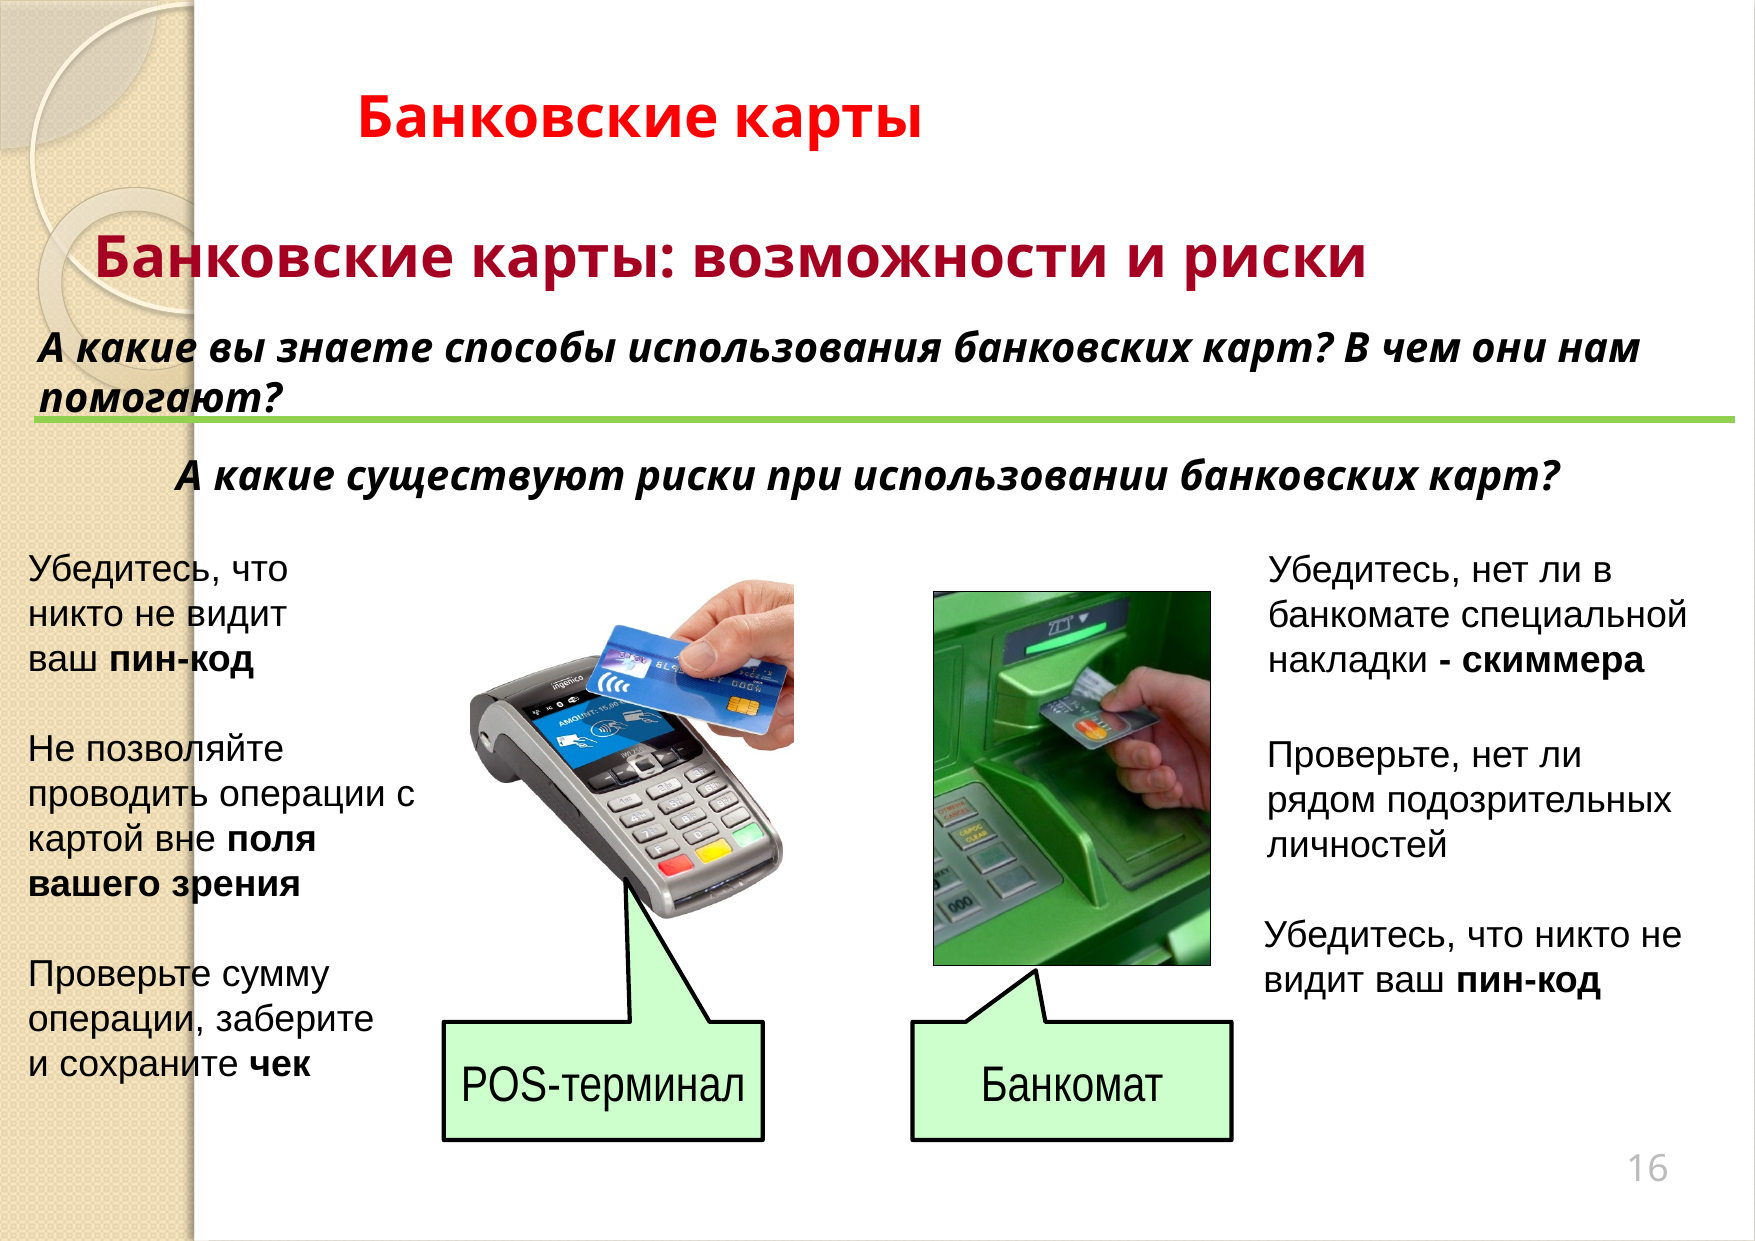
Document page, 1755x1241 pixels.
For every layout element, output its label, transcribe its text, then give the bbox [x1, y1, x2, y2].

picture [933, 591, 1211, 966]
text_box Банковские карты: возможности и риски [79, 211, 1634, 313]
text_box POS-терминал [441, 964, 765, 1143]
text_box А какие существуют риски при использовании банковских карт? [24, 441, 1713, 507]
text_box А какие вы знаете способы использования банковских карт? В чем они нам помогают? [24, 313, 1700, 428]
text_box Банкомат [910, 977, 1234, 1143]
text_box Убедитесь, нет ли в банкомате специальной накладки - скиммера [1253, 537, 1726, 688]
slide_number 16 [1597, 1133, 1699, 1205]
text_box Проверьте, нет ли рядом подозрительных личностей [1252, 722, 1691, 873]
text_box Убедитесь, что никто не видит ваш пин-код [1248, 902, 1731, 1008]
text_box Проверьте сумму операции, заберите и сохраните чек [13, 941, 411, 1091]
text_box Не позволяйте проводить операции с картой вне поля вашего зрения [12, 716, 444, 912]
text_box Убедитесь, что никто не видит ваш пин-код [13, 536, 381, 687]
list Банковские карты [327, 70, 1453, 158]
picture [469, 537, 795, 952]
